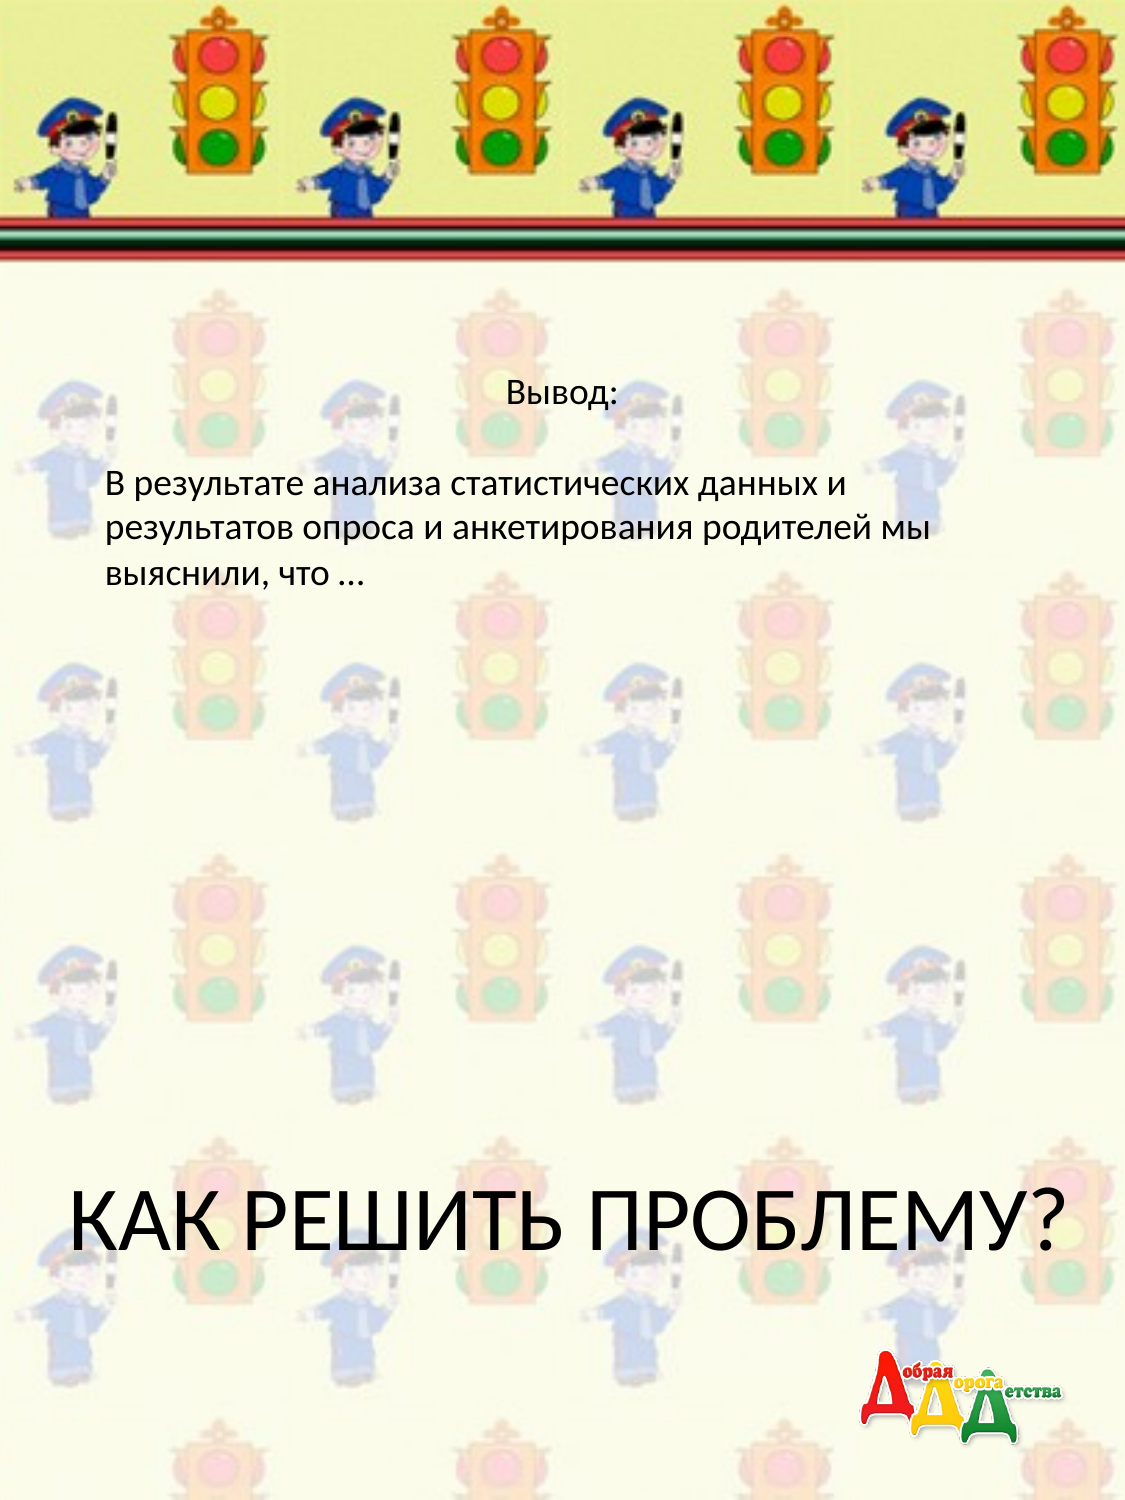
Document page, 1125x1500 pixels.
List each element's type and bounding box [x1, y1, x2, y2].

picture [857, 1346, 1071, 1449]
list [0, 0, 1125, 1500]
